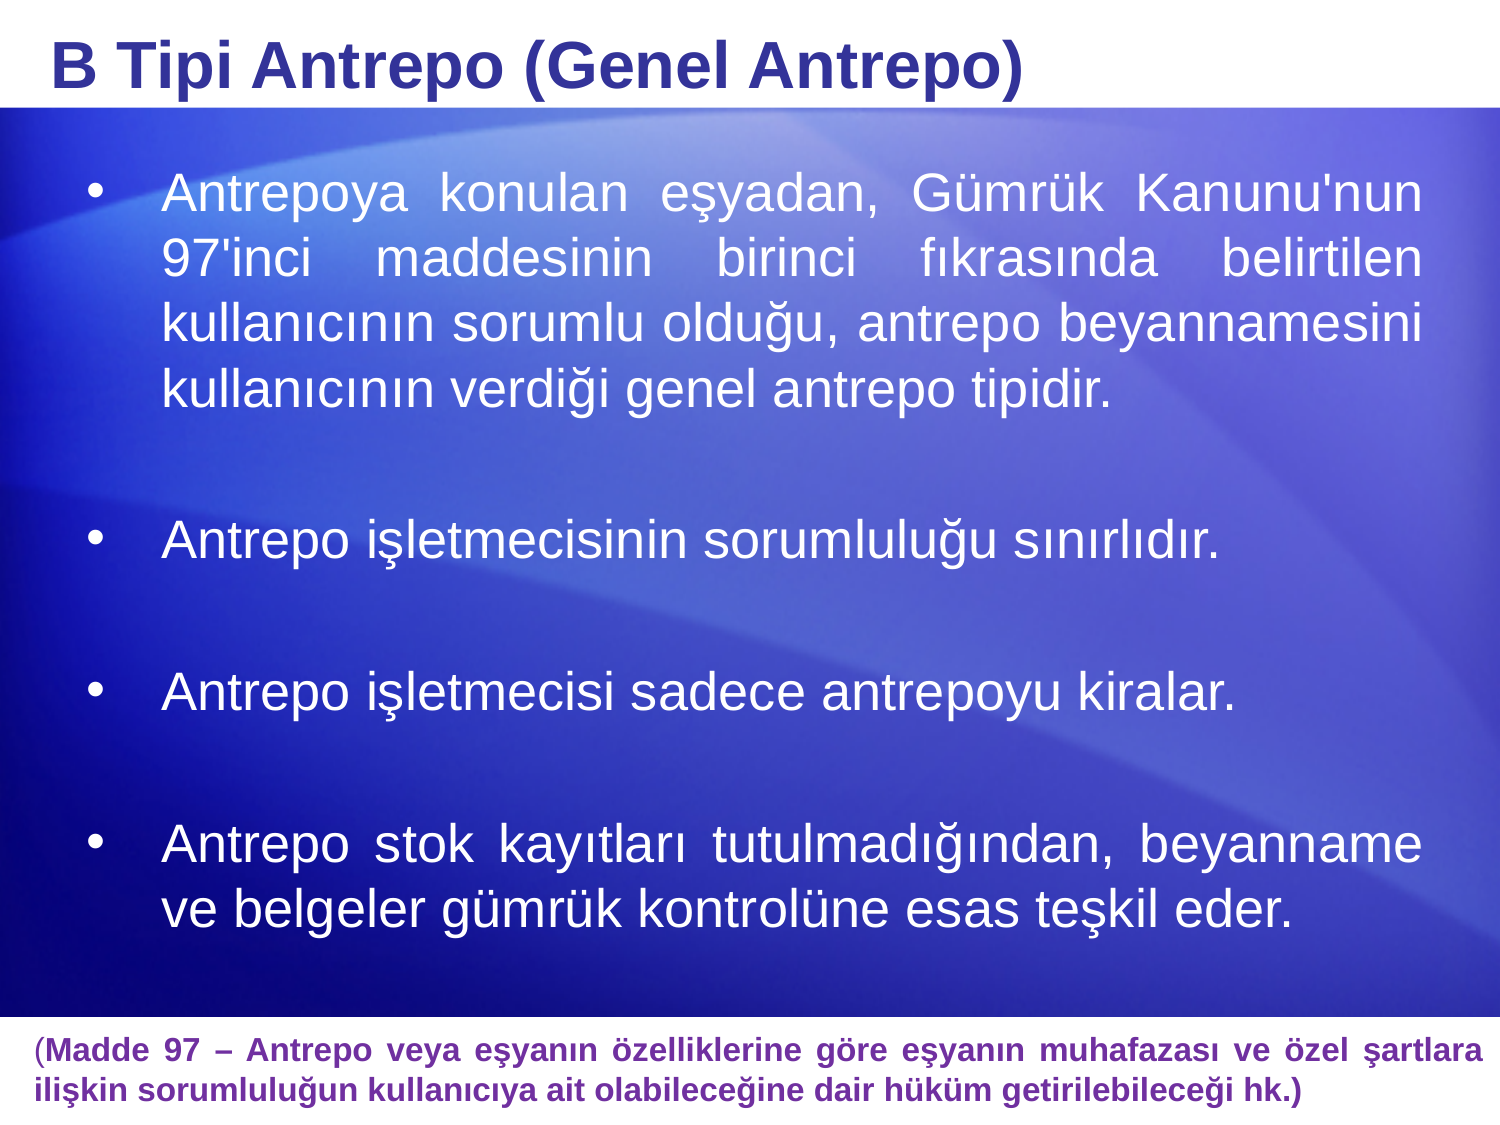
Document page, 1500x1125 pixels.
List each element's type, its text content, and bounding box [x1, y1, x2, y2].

picture [0, 108, 1500, 1017]
title B Tipi Antrepo (Genel Antrepo) [35, 11, 1386, 112]
text_box (Madde 97 – Antrepo veya eşyanın özelliklerine göre eşyanın muhafazası ve özel şartlara ilişkin sorumluluğun kullanıcıya ait olabileceğine dair hüküm getirilebileceği hk.) [5, 1020, 1500, 1116]
list Antrepoya konulan eşyadan, Gümrük Kanunu'nun 97'inci maddesinin birinci fıkrasında belirtilen kullanıcının sorumlu olduğu, antrepo beyannamesini kullanıcının verdiği genel antrepo tipidir. Antrepo işletmecisinin sorumluluğu sınırlıdır. Antrepo işletmecisi sadece antrepoyu kiralar. Antrepo stok kayıtları tutulmadığından, beyanname ve belgeler gümrük kontrolüne esas teşkil eder. [57, 149, 1441, 975]
